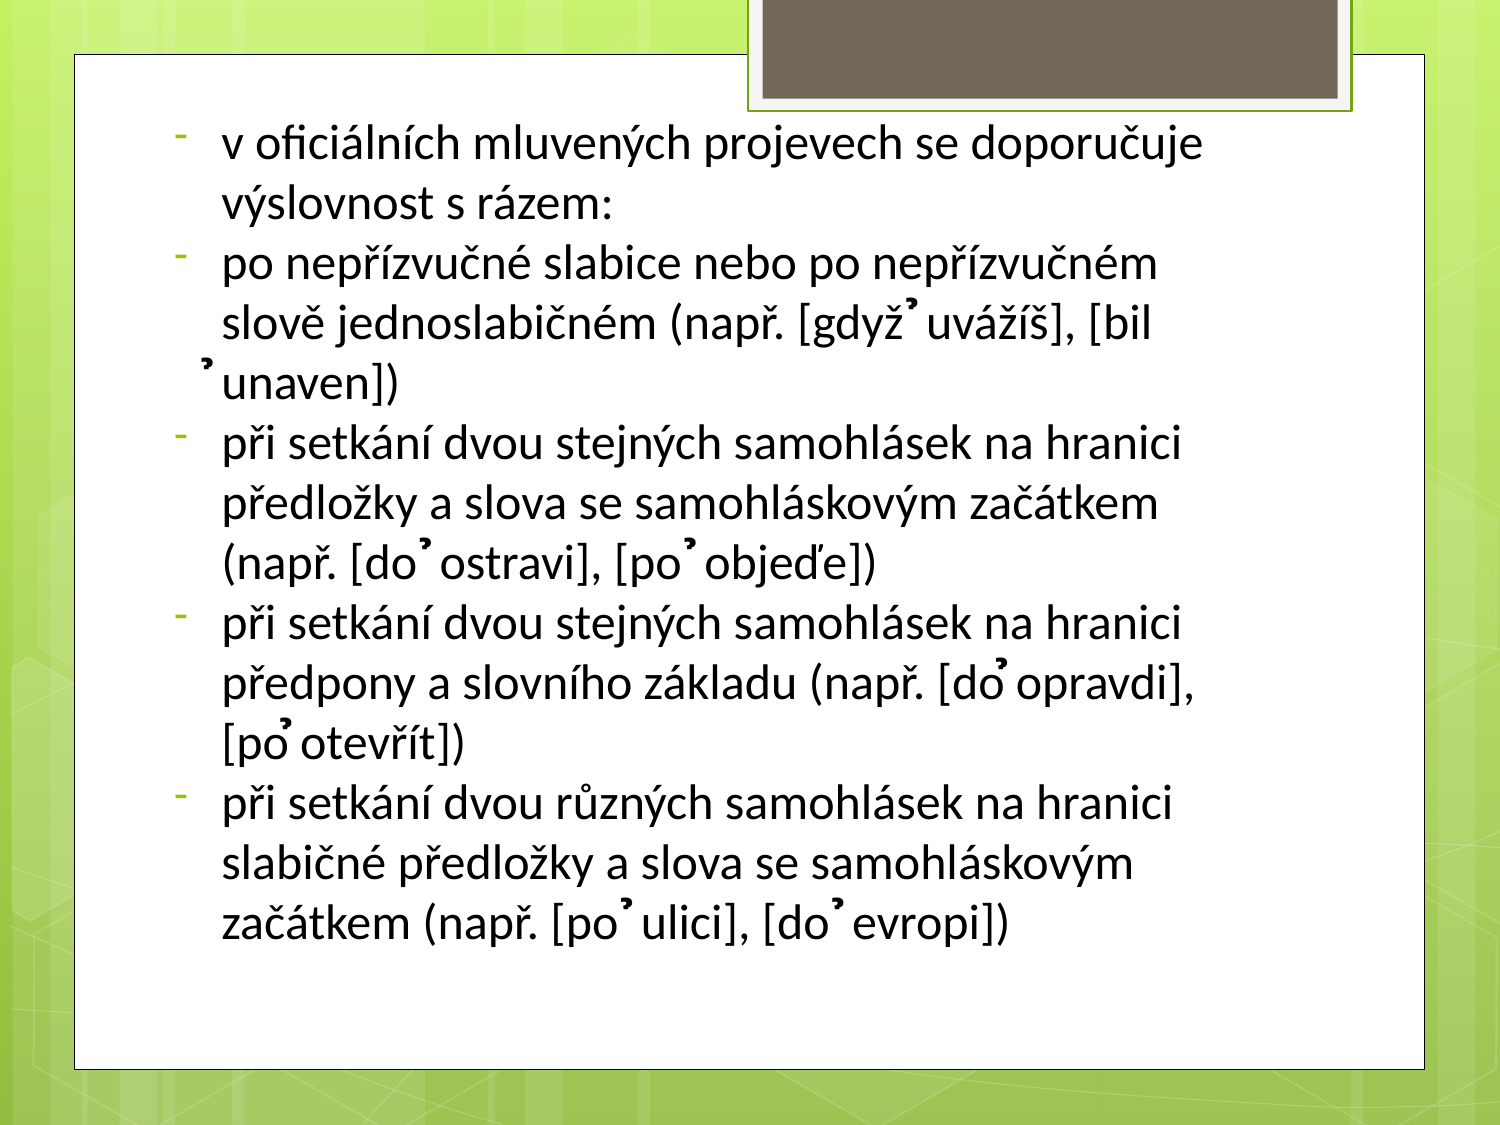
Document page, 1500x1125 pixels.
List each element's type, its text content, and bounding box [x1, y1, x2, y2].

list v oficiálních mluvených projevech se doporučuje výslovnost s rázem: po nepřízvučné slabice nebo po nepřízvučném slově jednoslabičném (např. [gdyž ̉uvážíš], [bil ̉unaven]) při setkání dvou stejných samohlásek na hranici předložky a slova se samohláskovým začátkem (např. [do ̉ostravi], [po ̉objeďe]) při setkání dvou stejných samohlásek na hranici předpony a slovního základu (např. [do ̉opravdi], [po ̉otevřít]) při setkání dvou různých samohlásek na hranici slabičné předložky a slova se samohláskovým začátkem (např. [po ̉ulici], [do ̉evropi]) [159, 101, 1283, 1047]
